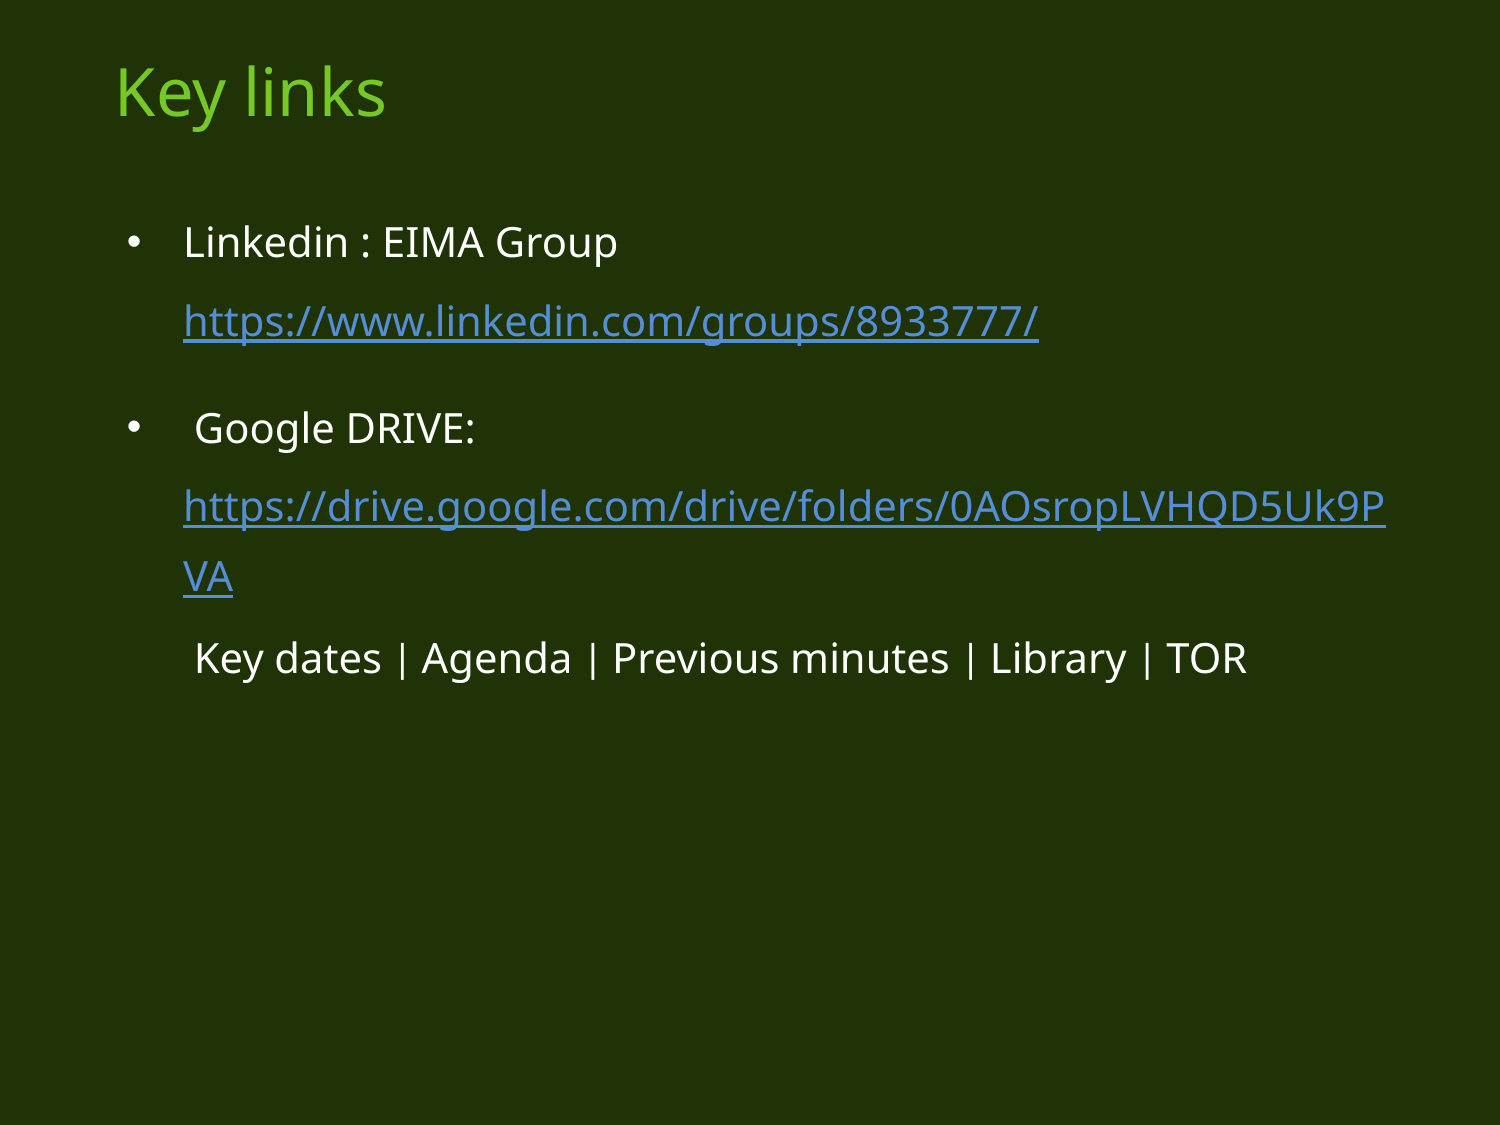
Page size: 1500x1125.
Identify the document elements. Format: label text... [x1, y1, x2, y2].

text_box Key links [100, 41, 1400, 137]
text_box Linkedin : EIMA Group https://www.linkedin.com/groups/8933777/ Google DRIVE: https://drive.google.com/drive/folders/0AOsropLVHQD5Uk9PVA Key dates | Agenda | Previous minutes | Library | TOR [112, 23, 1424, 620]
